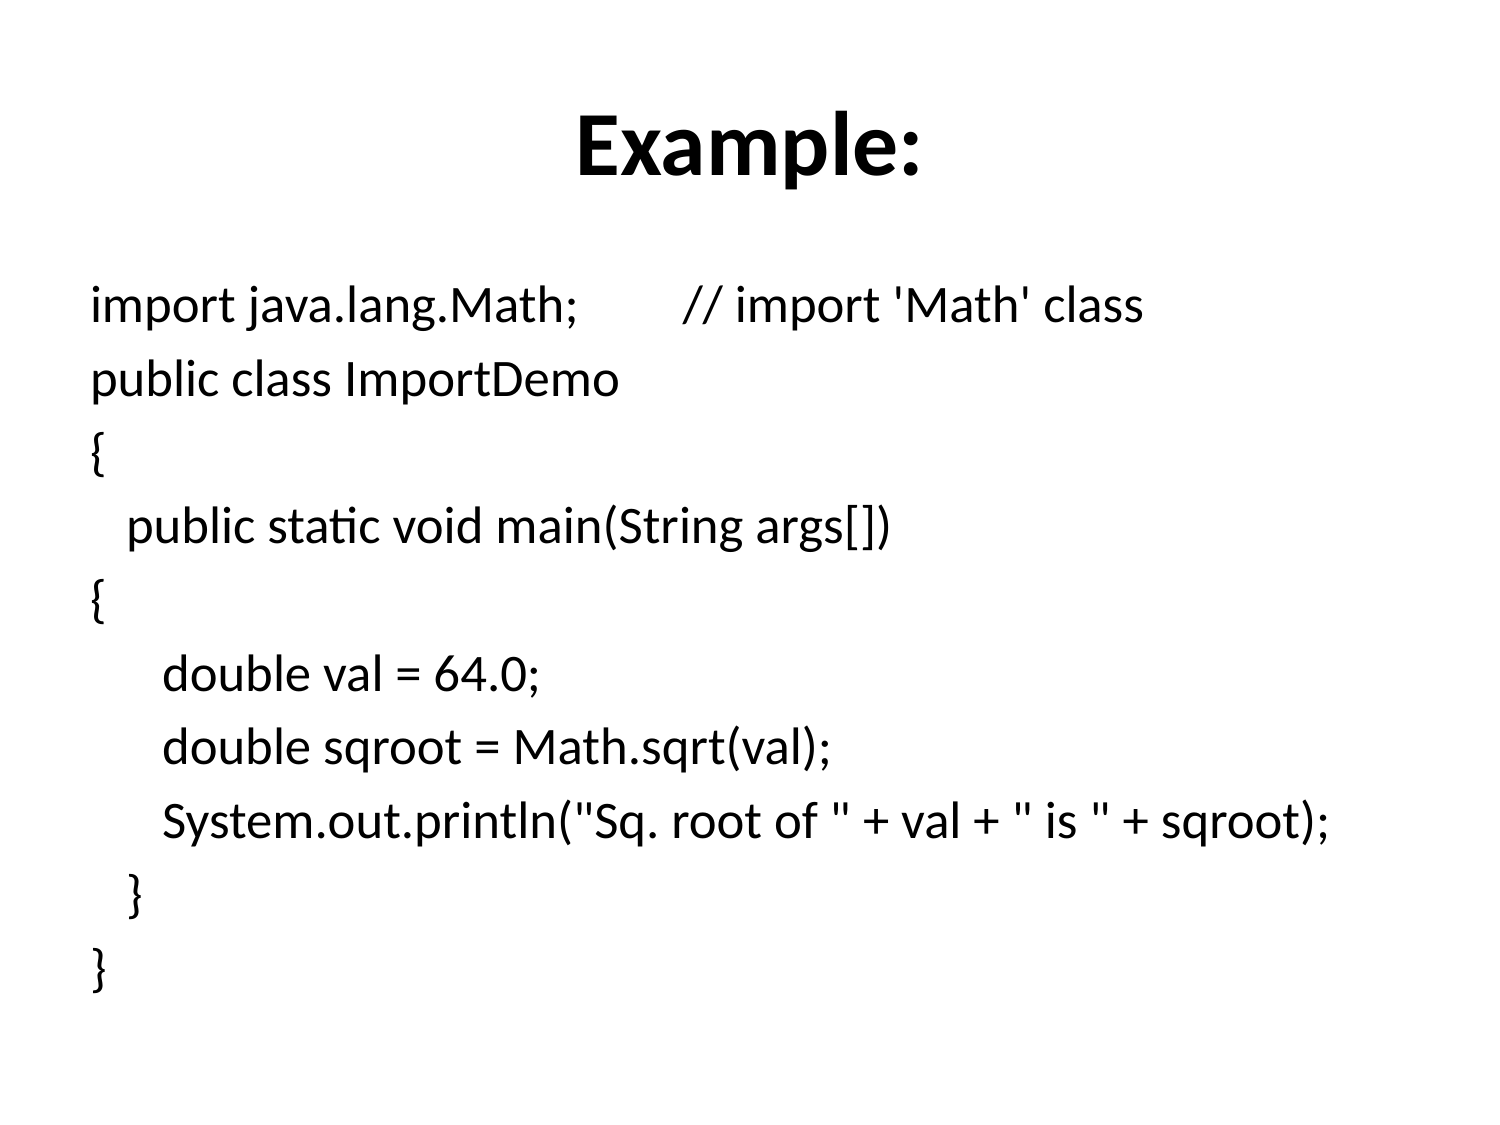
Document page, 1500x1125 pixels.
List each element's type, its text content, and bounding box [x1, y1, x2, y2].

list import java.lang.Math; // import 'Math' class public class ImportDemo { public static void main(String args[]) { double val = 64.0; double sqroot = Math.sqrt(val); System.out.println("Sq. root of " + val + " is " + sqroot); } } [75, 262, 1475, 1005]
title Example: [75, 45, 1425, 233]
